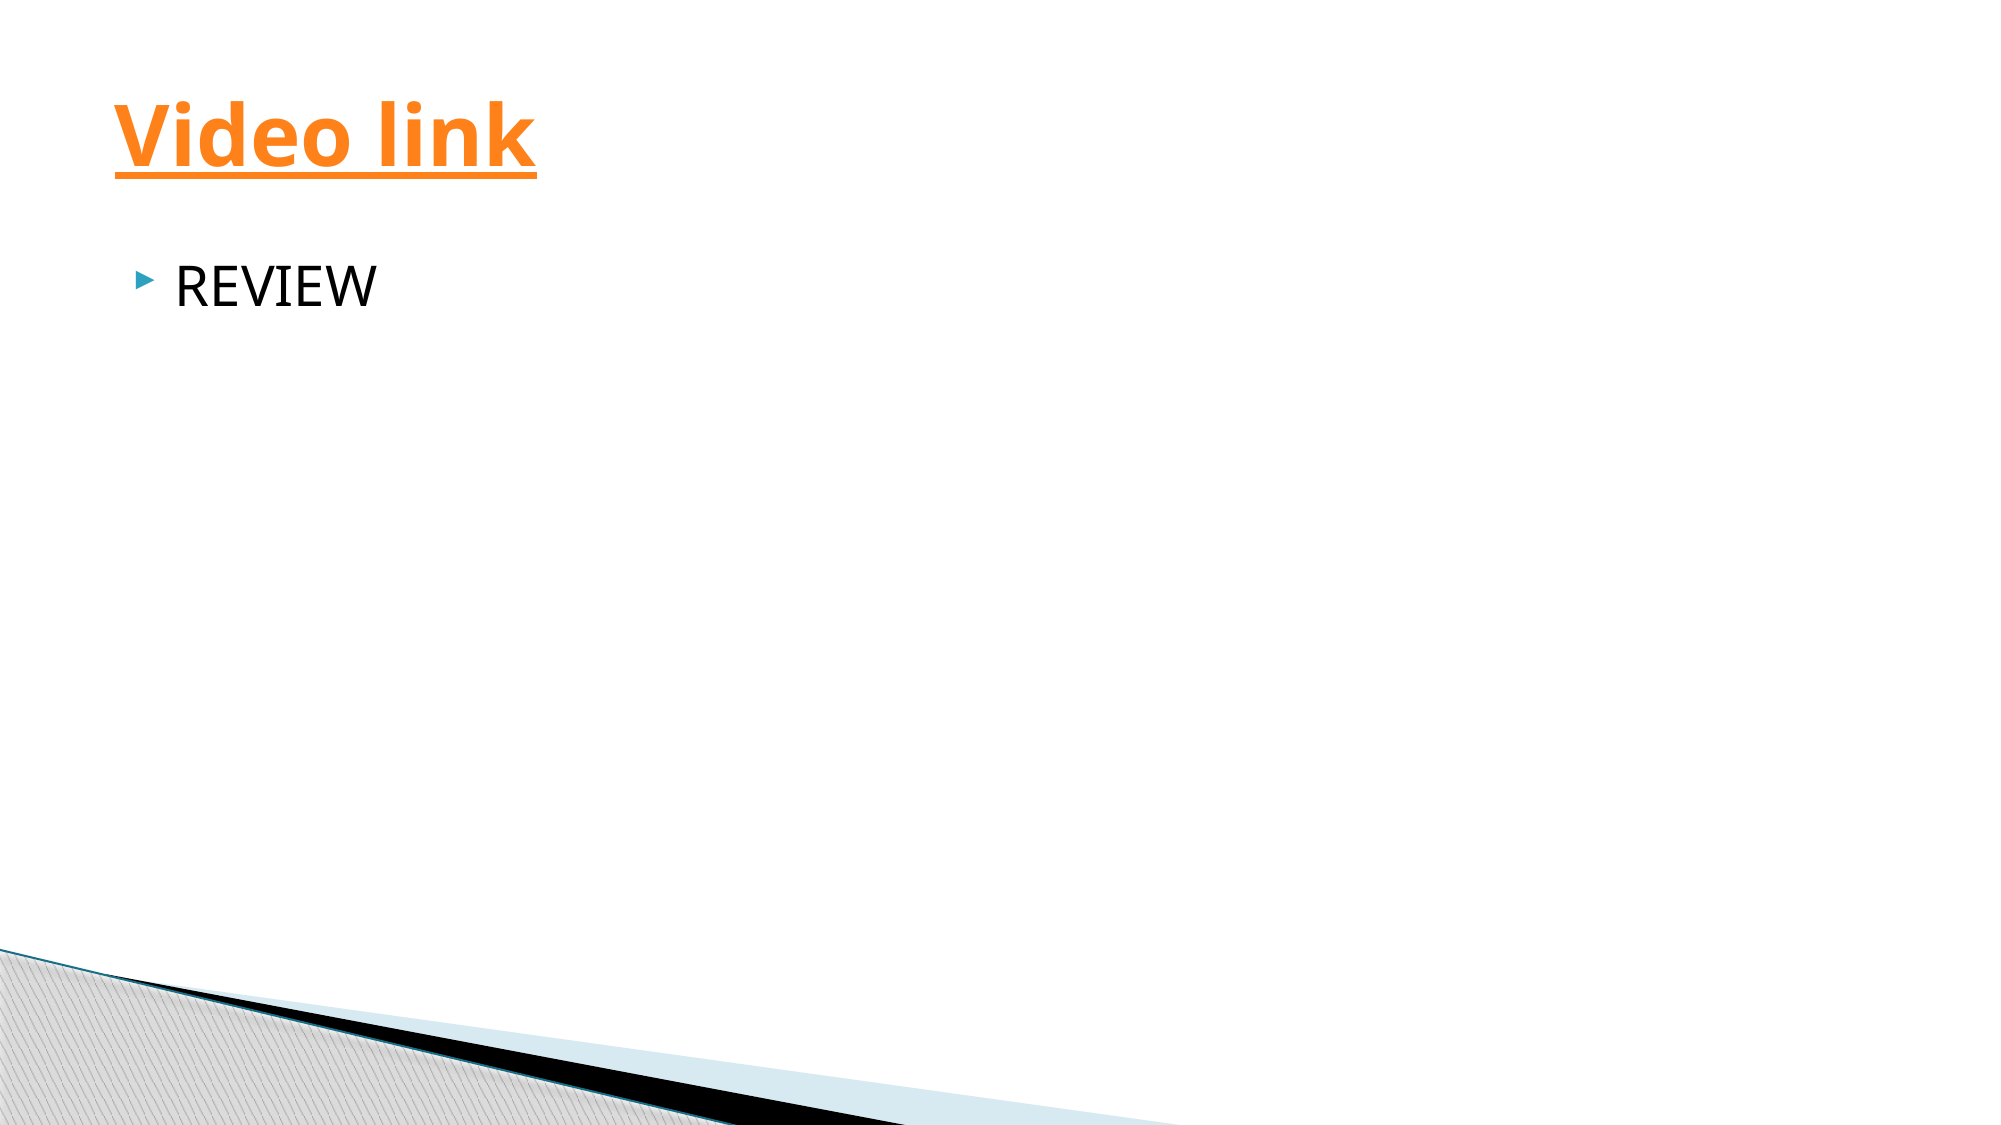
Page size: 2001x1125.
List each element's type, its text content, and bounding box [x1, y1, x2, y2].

title Video link [99, 45, 1900, 233]
list REVIEW [99, 243, 1900, 986]
